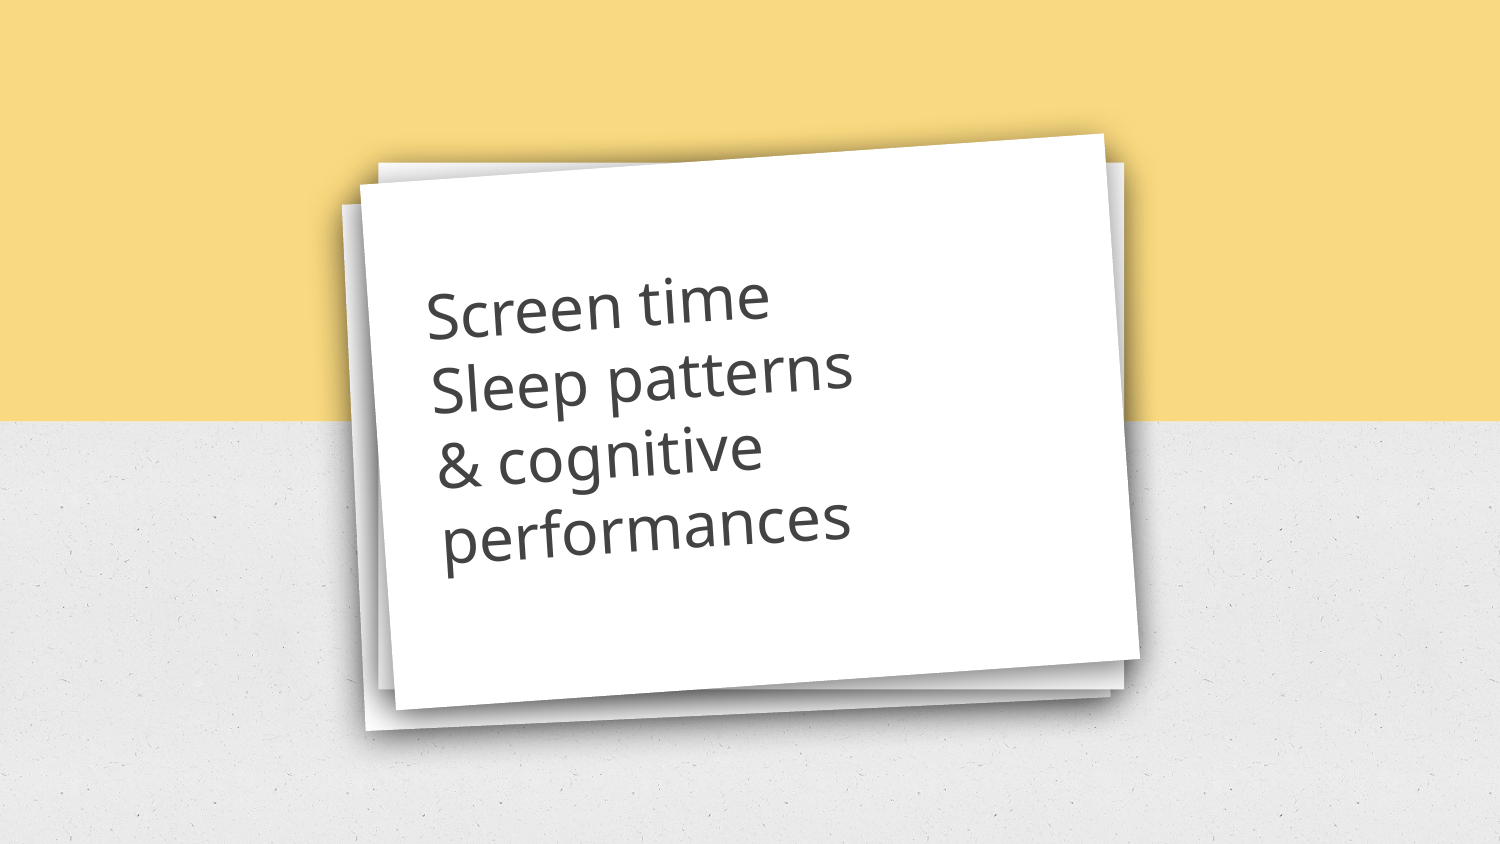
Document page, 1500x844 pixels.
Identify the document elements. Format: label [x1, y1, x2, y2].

text_box [0, 0, 1500, 420]
picture [0, 422, 1500, 844]
text_box [359, 133, 1140, 710]
